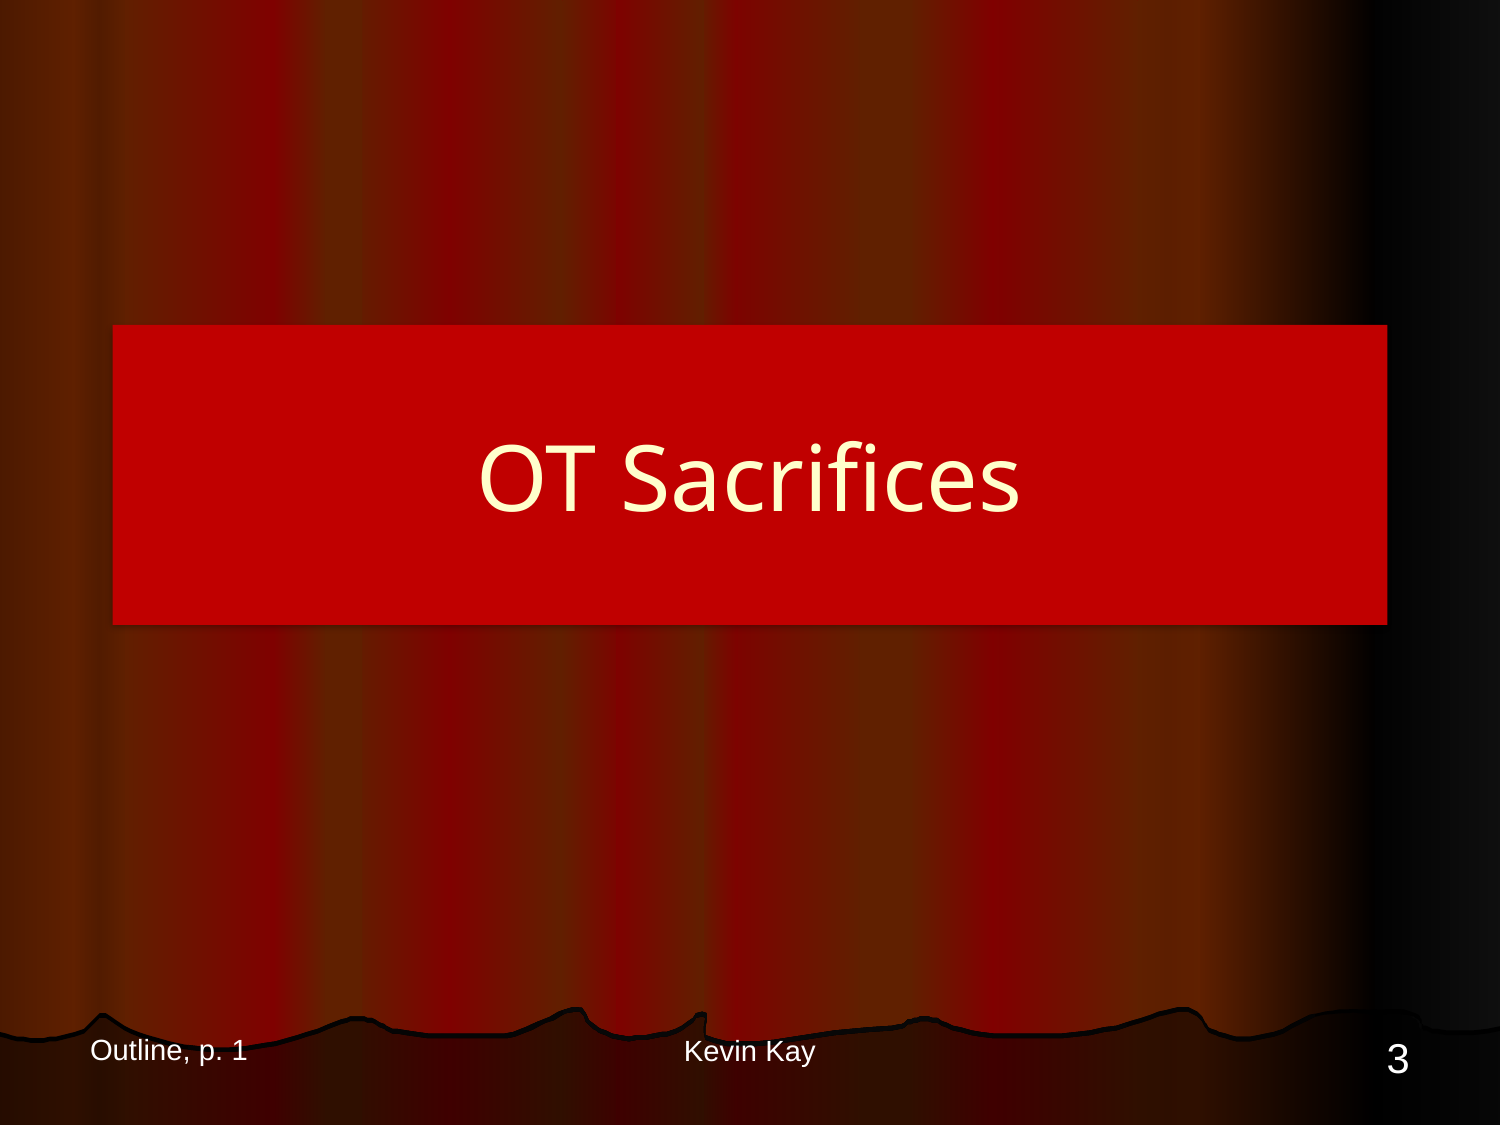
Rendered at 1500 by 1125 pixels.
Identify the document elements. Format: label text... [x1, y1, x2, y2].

footer Kevin Kay [512, 1025, 988, 1100]
slide_number Outline, p. 1 [75, 1024, 425, 1100]
slide_number 3 [1074, 1024, 1425, 1100]
title OT Sacrifices [112, 324, 1388, 625]
